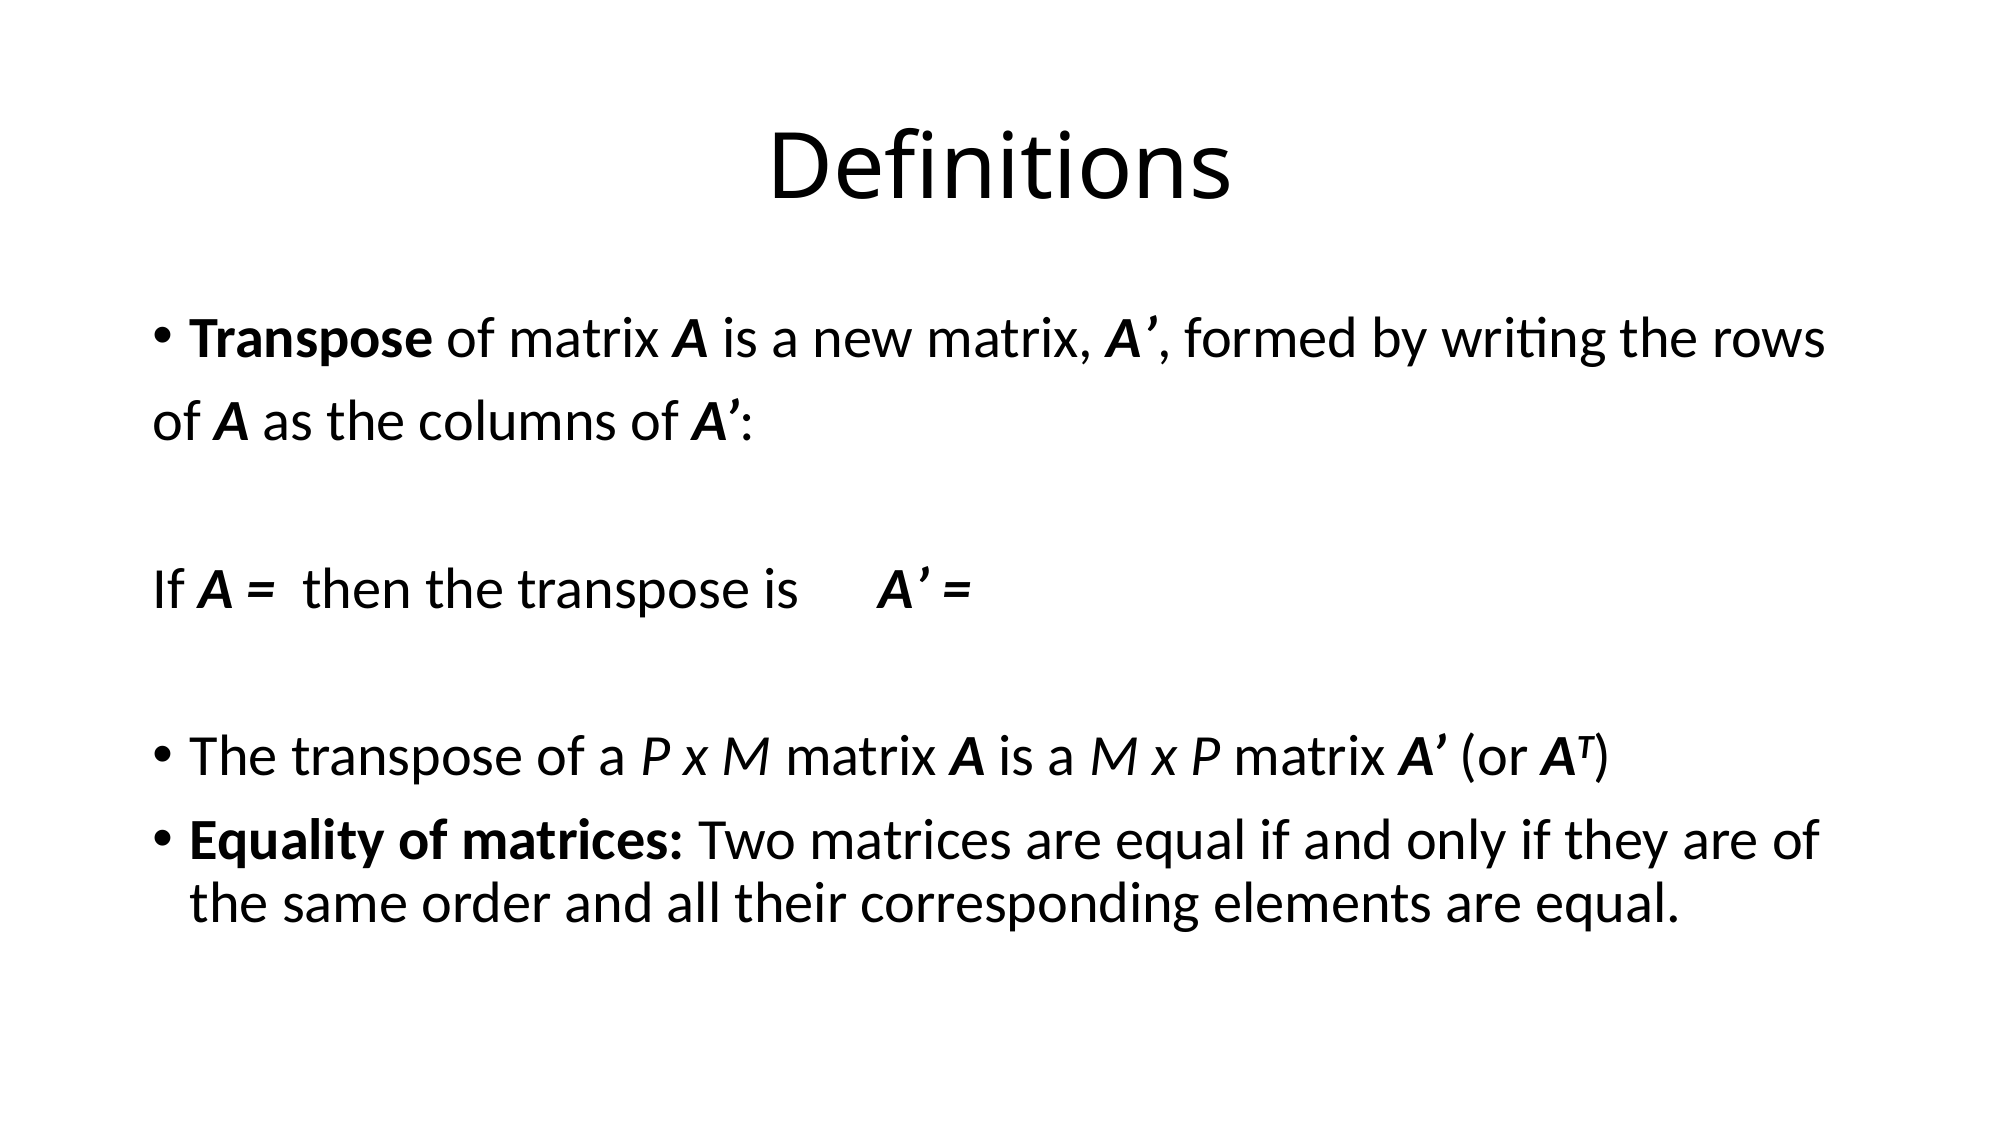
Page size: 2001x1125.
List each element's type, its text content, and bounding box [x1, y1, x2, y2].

title Definitions [137, 59, 1863, 278]
